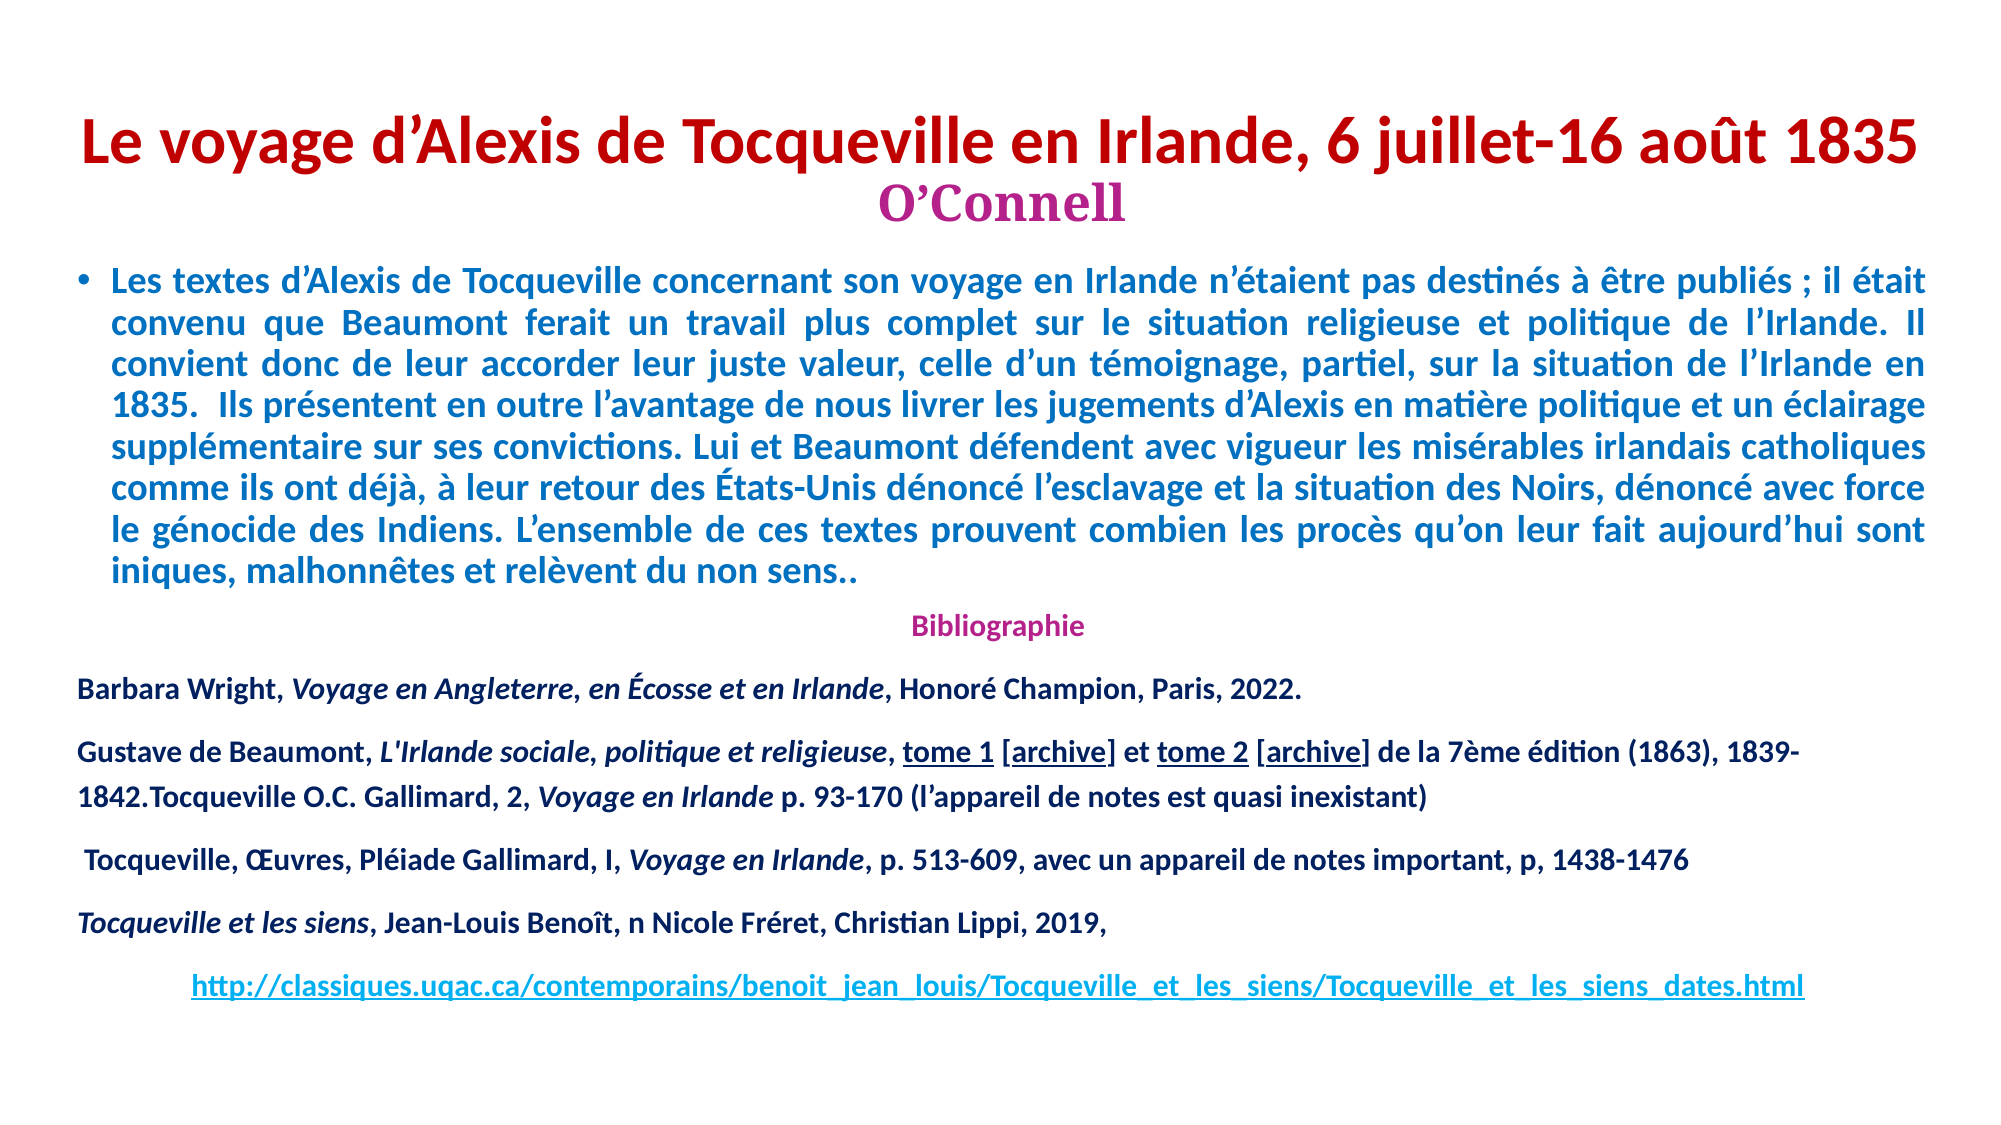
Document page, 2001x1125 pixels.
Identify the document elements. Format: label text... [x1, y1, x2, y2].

list Les textes d’Alexis de Tocqueville concernant son voyage en Irlande n’étaient pas destinés à être publiés ; il était convenu que Beaumont ferait un travail plus complet sur le situation religieuse et politique de l’Irlande. Il convient donc de leur accorder leur juste valeur, celle d’un témoignage, partiel, sur la situation de l’Irlande en 1835. Ils présentent en outre l’avantage de nous livrer les jugements d’Alexis en matière politique et un éclairage supplémentaire sur ses convictions. Lui et Beaumont défendent avec vigueur les misérables irlandais catholiques comme ils ont déjà, à leur retour des États-Unis dénoncé l’esclavage et la situation des Noirs, dénoncé avec force le génocide des Indiens. L’ensemble de ces textes prouvent combien les procès qu’on leur fait aujourd’hui sont iniques, malhonnêtes et relèvent du non sens.. Bibliographie Barbara Wright, Voyage en Angleterre, en Écosse et en Irlande, Honoré Champion, Paris, 2022. Gustave de Beaumont, L'Irlande sociale, politique et religieuse, tome 1 [archive] et tome 2 [archive] de la 7ème édition (1863), 1839-1842.Tocqueville O.C. Gallimard, 2, Voyage en Irlande p. 93-170 (l’appareil de notes est quasi inexistant) Tocqueville, Œuvres, Pléiade Gallimard, I, Voyage en Irlande, p. 513-609, avec un appareil de notes important, p, 1438-1476 Tocqueville et les siens, Jean-Louis Benoît, n Nicole Fréret, Christian Lippi, 2019, http://classiques.uqac.ca/contemporains/benoit_jean_louis/Tocqueville_et_les_siens/Tocqueville_et_les_siens_dates.html [62, 252, 1942, 1014]
title Le voyage d’Alexis de Tocqueville en Irlande, 6 juillet-16 août 1835 O’Connell [62, 59, 1942, 252]
